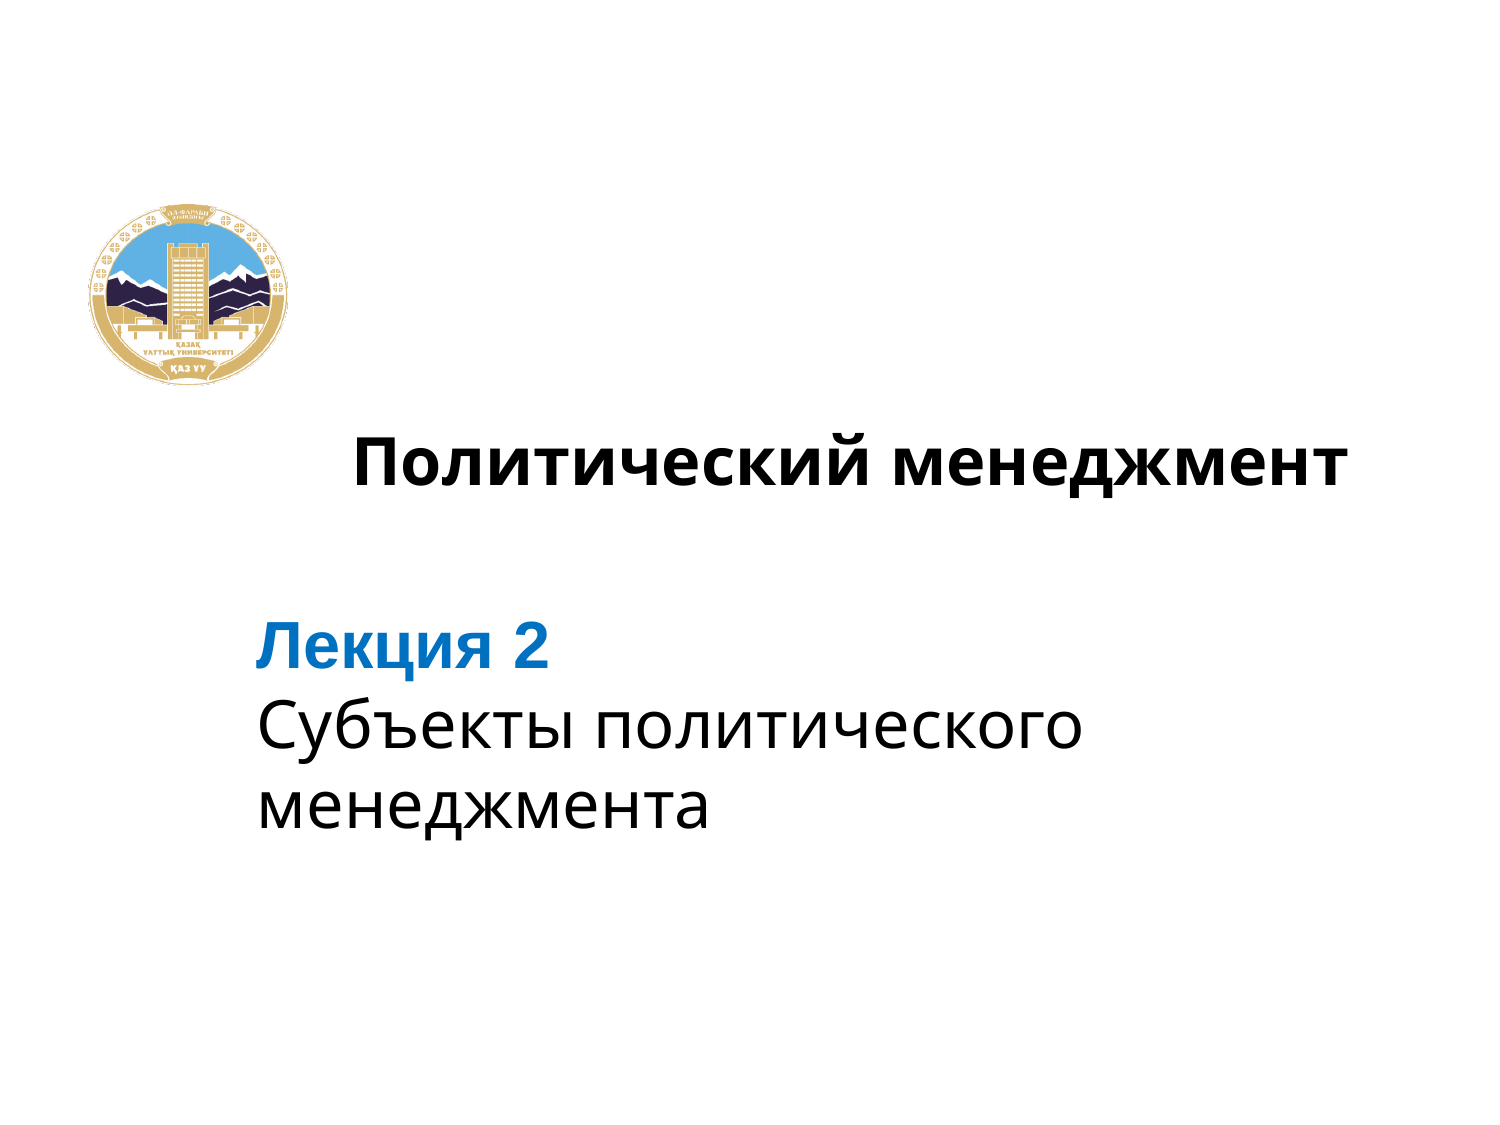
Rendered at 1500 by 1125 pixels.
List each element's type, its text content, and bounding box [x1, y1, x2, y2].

text_box Политический менеджмент [336, 411, 1424, 507]
text_box Лекция 2 Субъекты политического менеджмента [242, 594, 1424, 850]
picture [88, 204, 288, 386]
